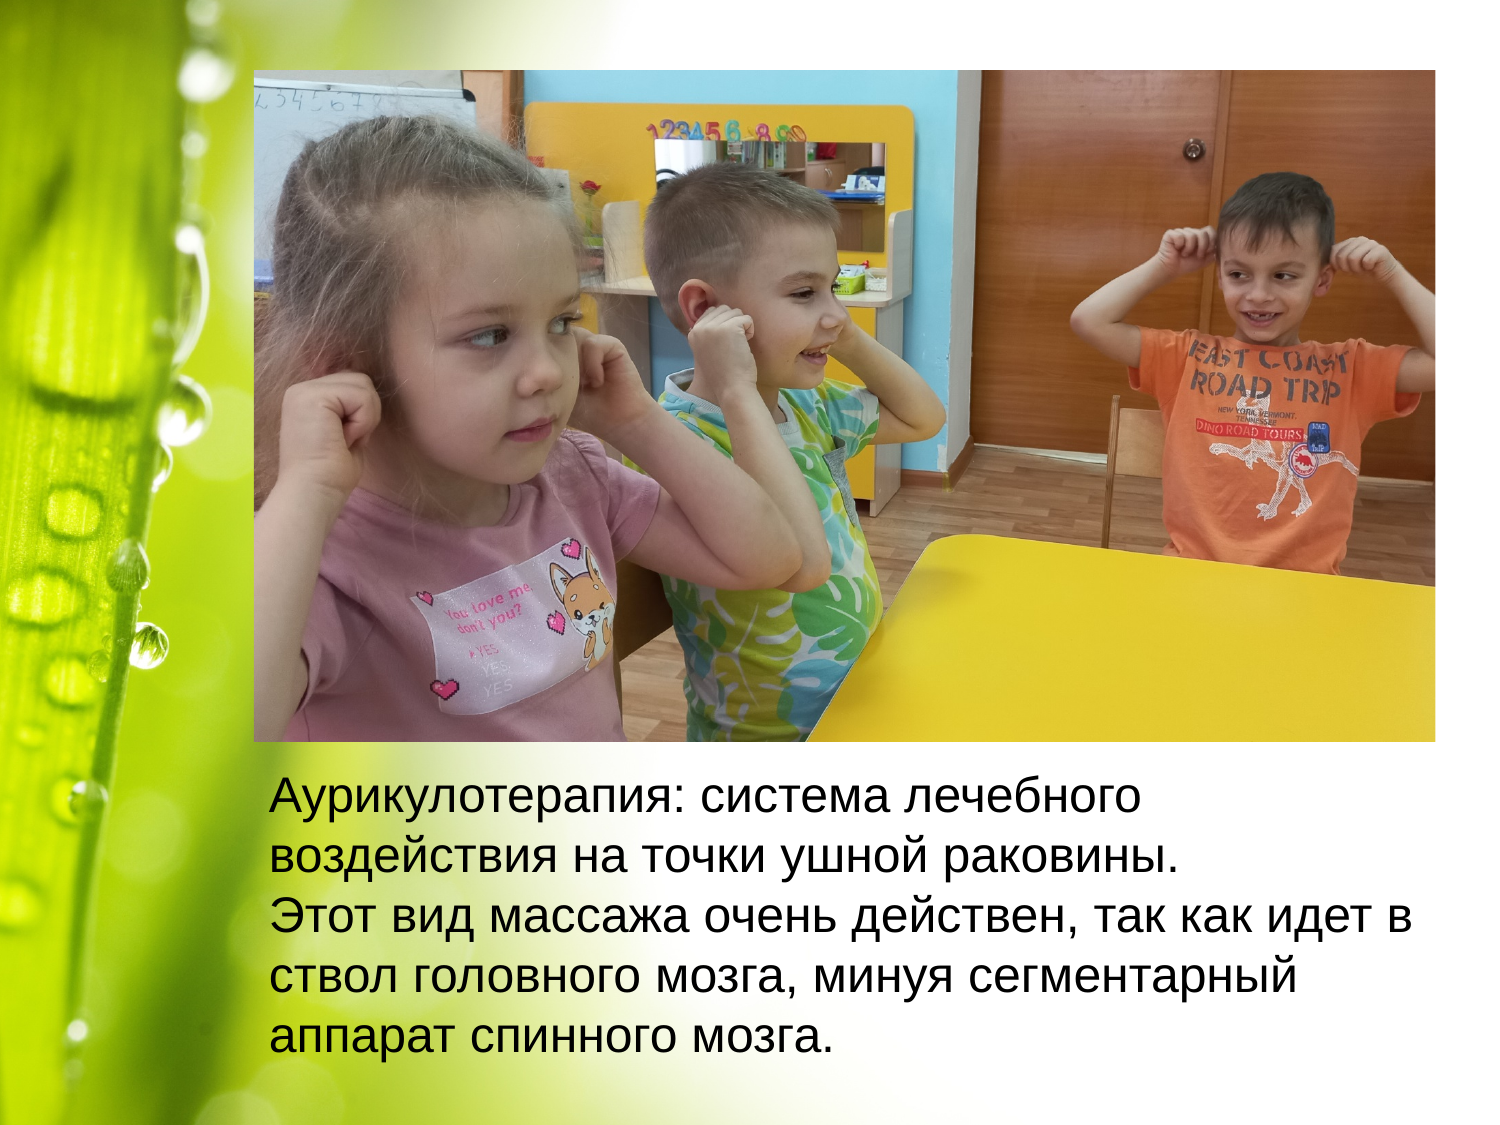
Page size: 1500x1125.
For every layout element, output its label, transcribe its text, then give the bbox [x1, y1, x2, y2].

title Аурикулотерапия: система лечебного воздействия на точки ушной раковины. Этот вид массажа очень действен, так как идет в ствол головного мозга, минуя сегментарный аппарат спинного мозга. [253, 787, 1436, 1071]
picture [0, 0, 1436, 1125]
